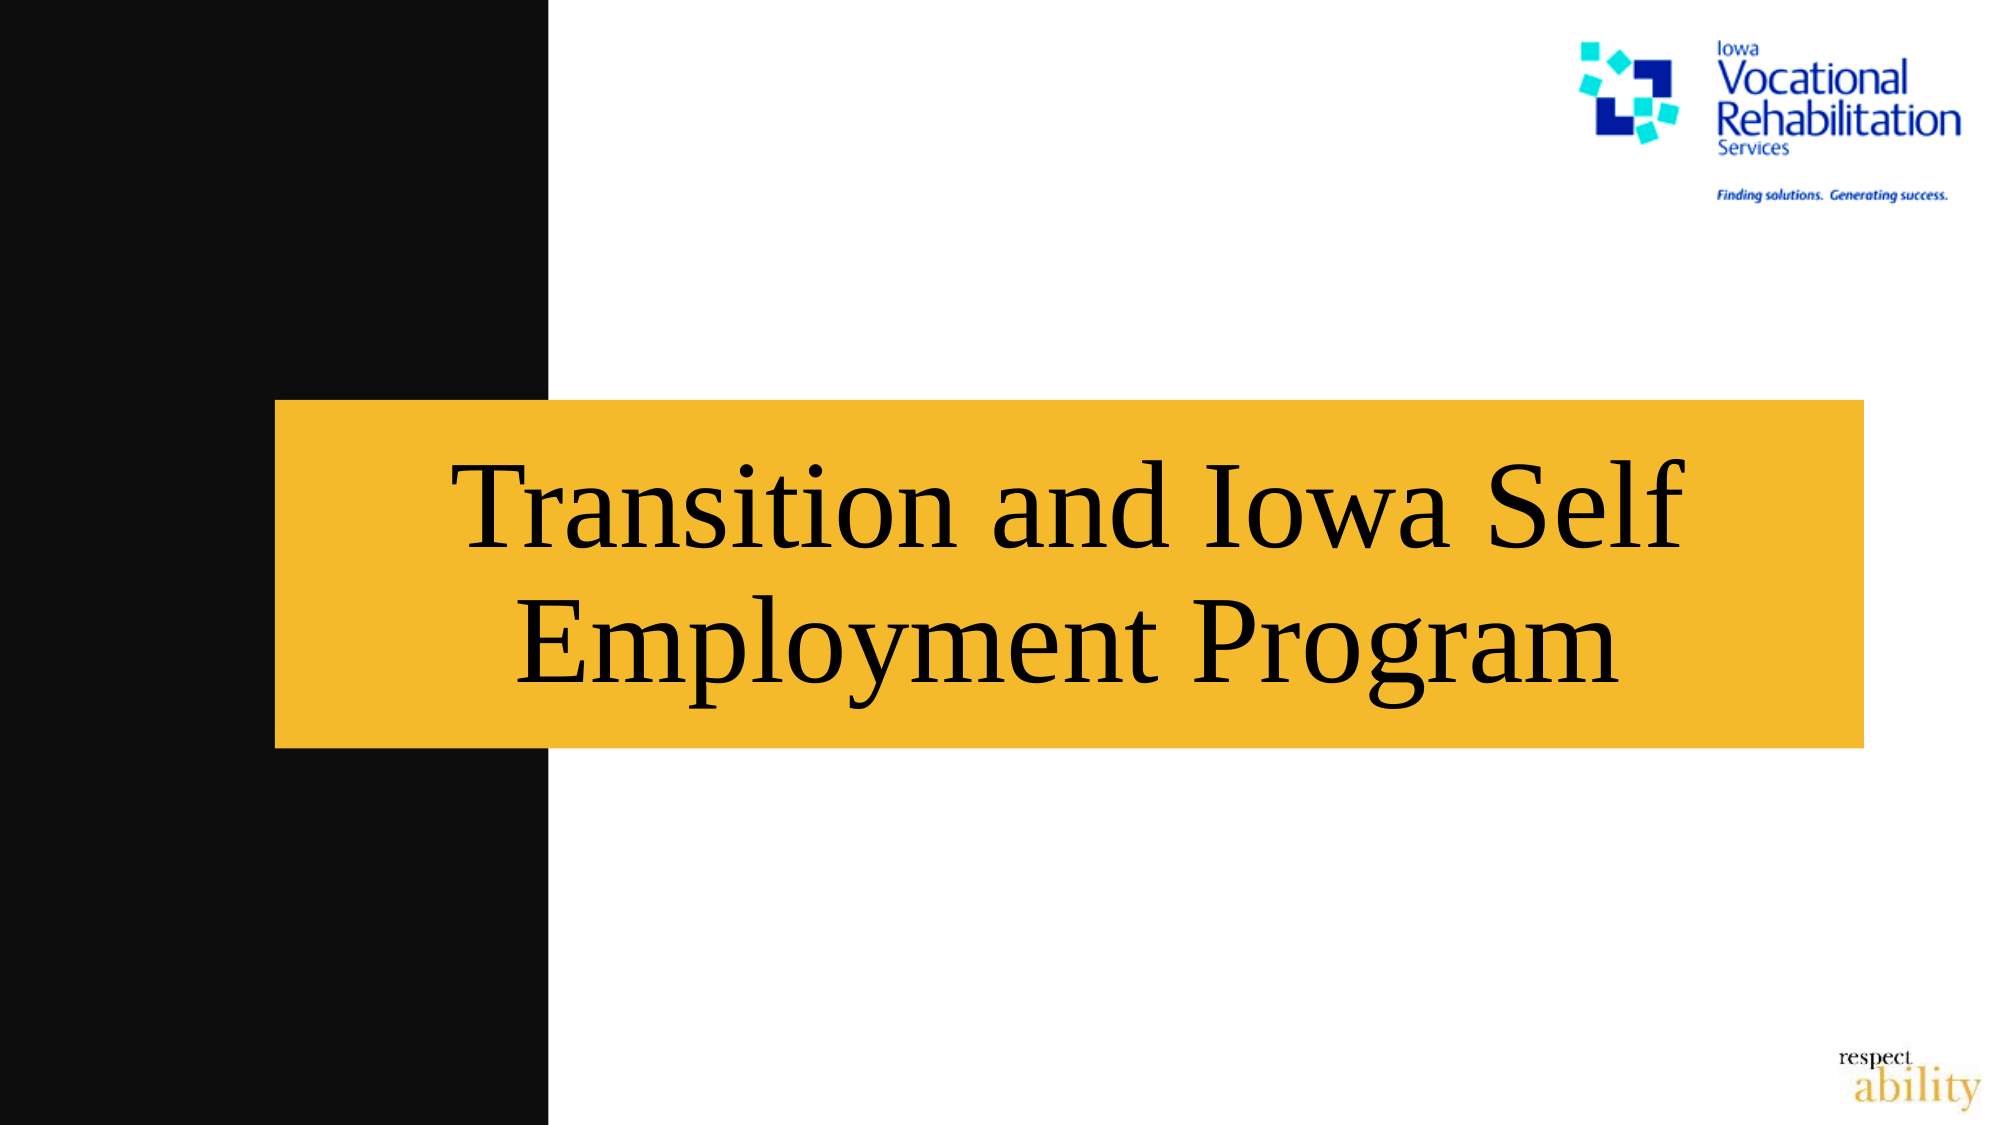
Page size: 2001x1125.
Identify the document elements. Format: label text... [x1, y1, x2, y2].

title Transition and Iowa Self Employment Program [275, 399, 1862, 749]
picture [1575, 39, 1964, 205]
picture [1839, 1042, 1982, 1120]
